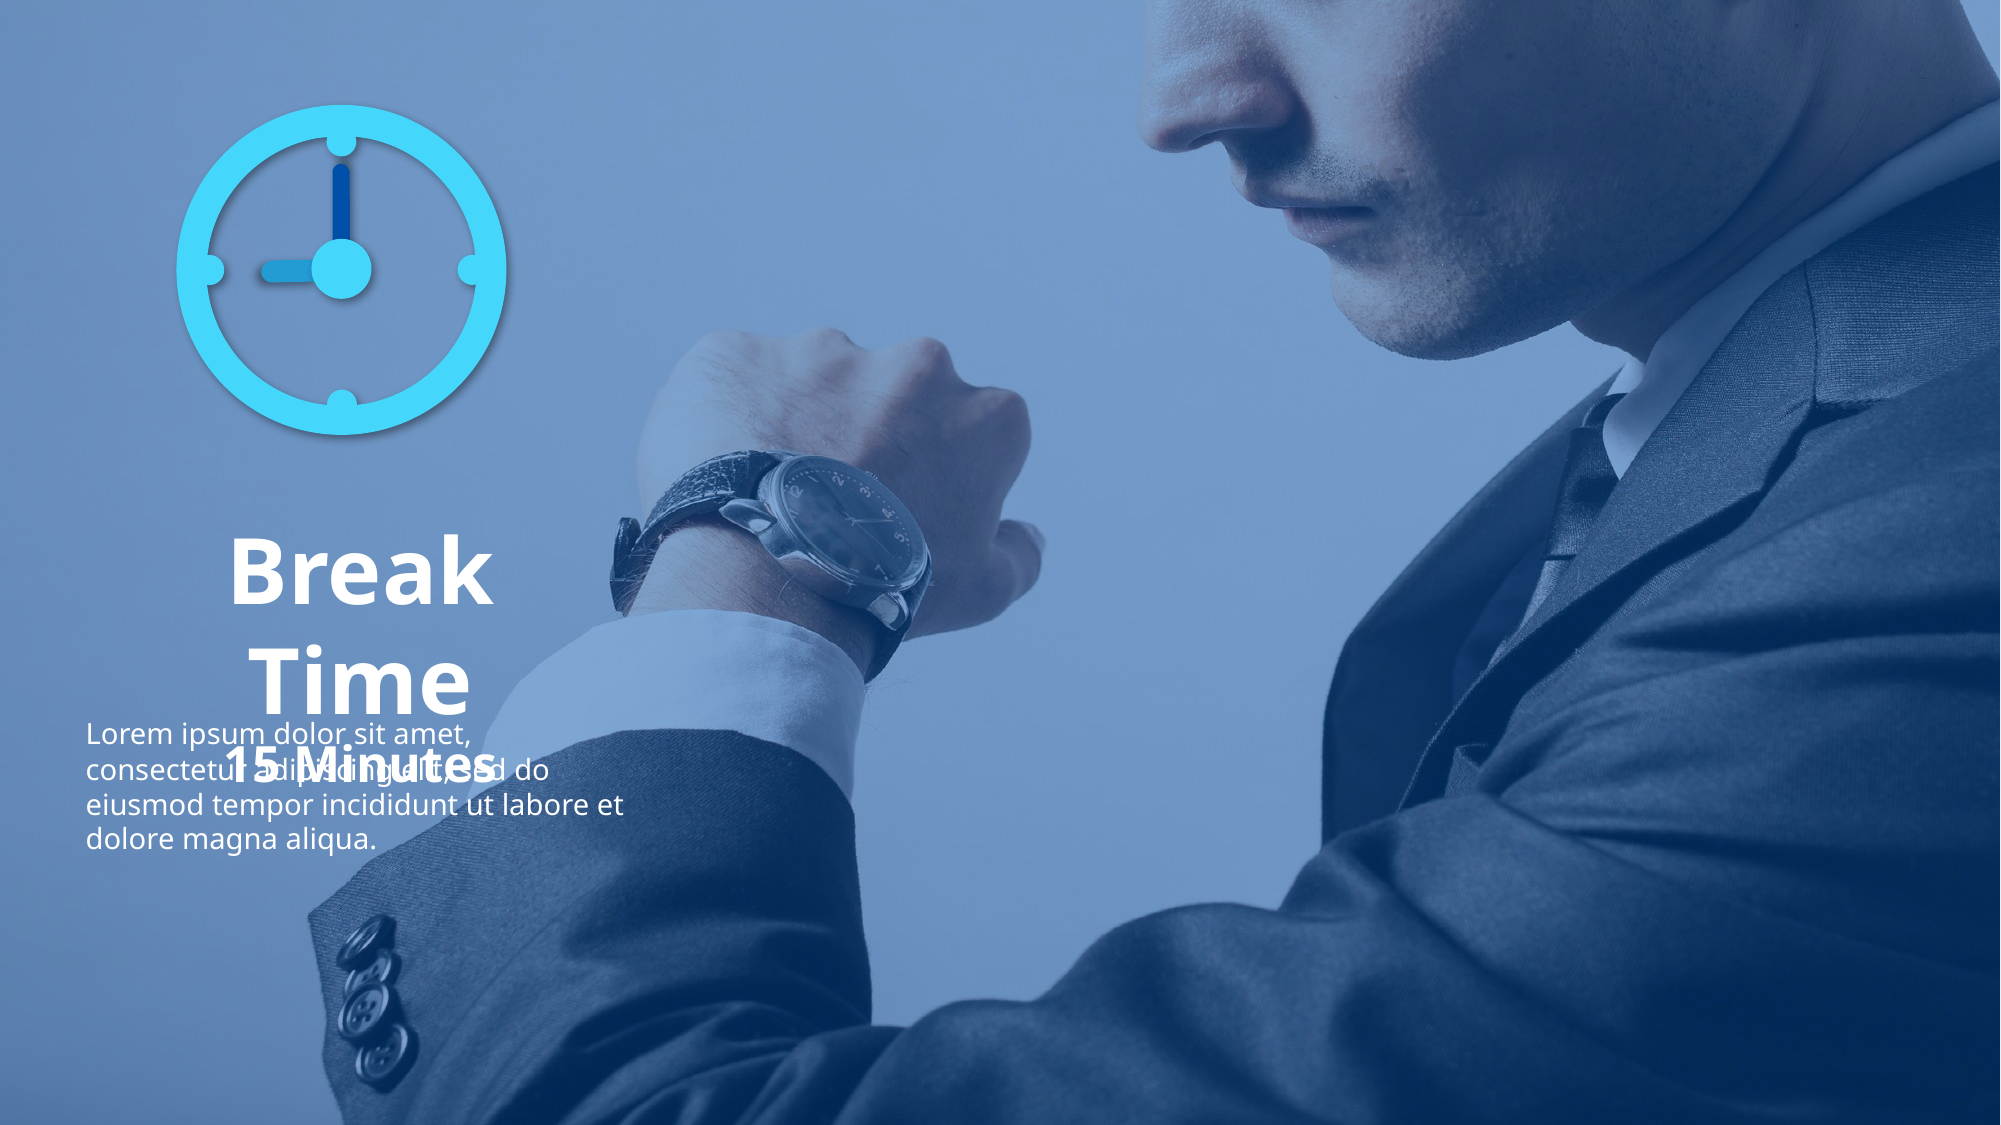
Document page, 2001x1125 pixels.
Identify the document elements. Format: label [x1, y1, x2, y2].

text_box [70, 505, 641, 830]
text_box [291, 176, 379, 237]
text_box [0, 0, 2000, 1125]
text_box [262, 237, 431, 291]
text_box [175, 103, 508, 436]
text_box [291, 291, 379, 373]
